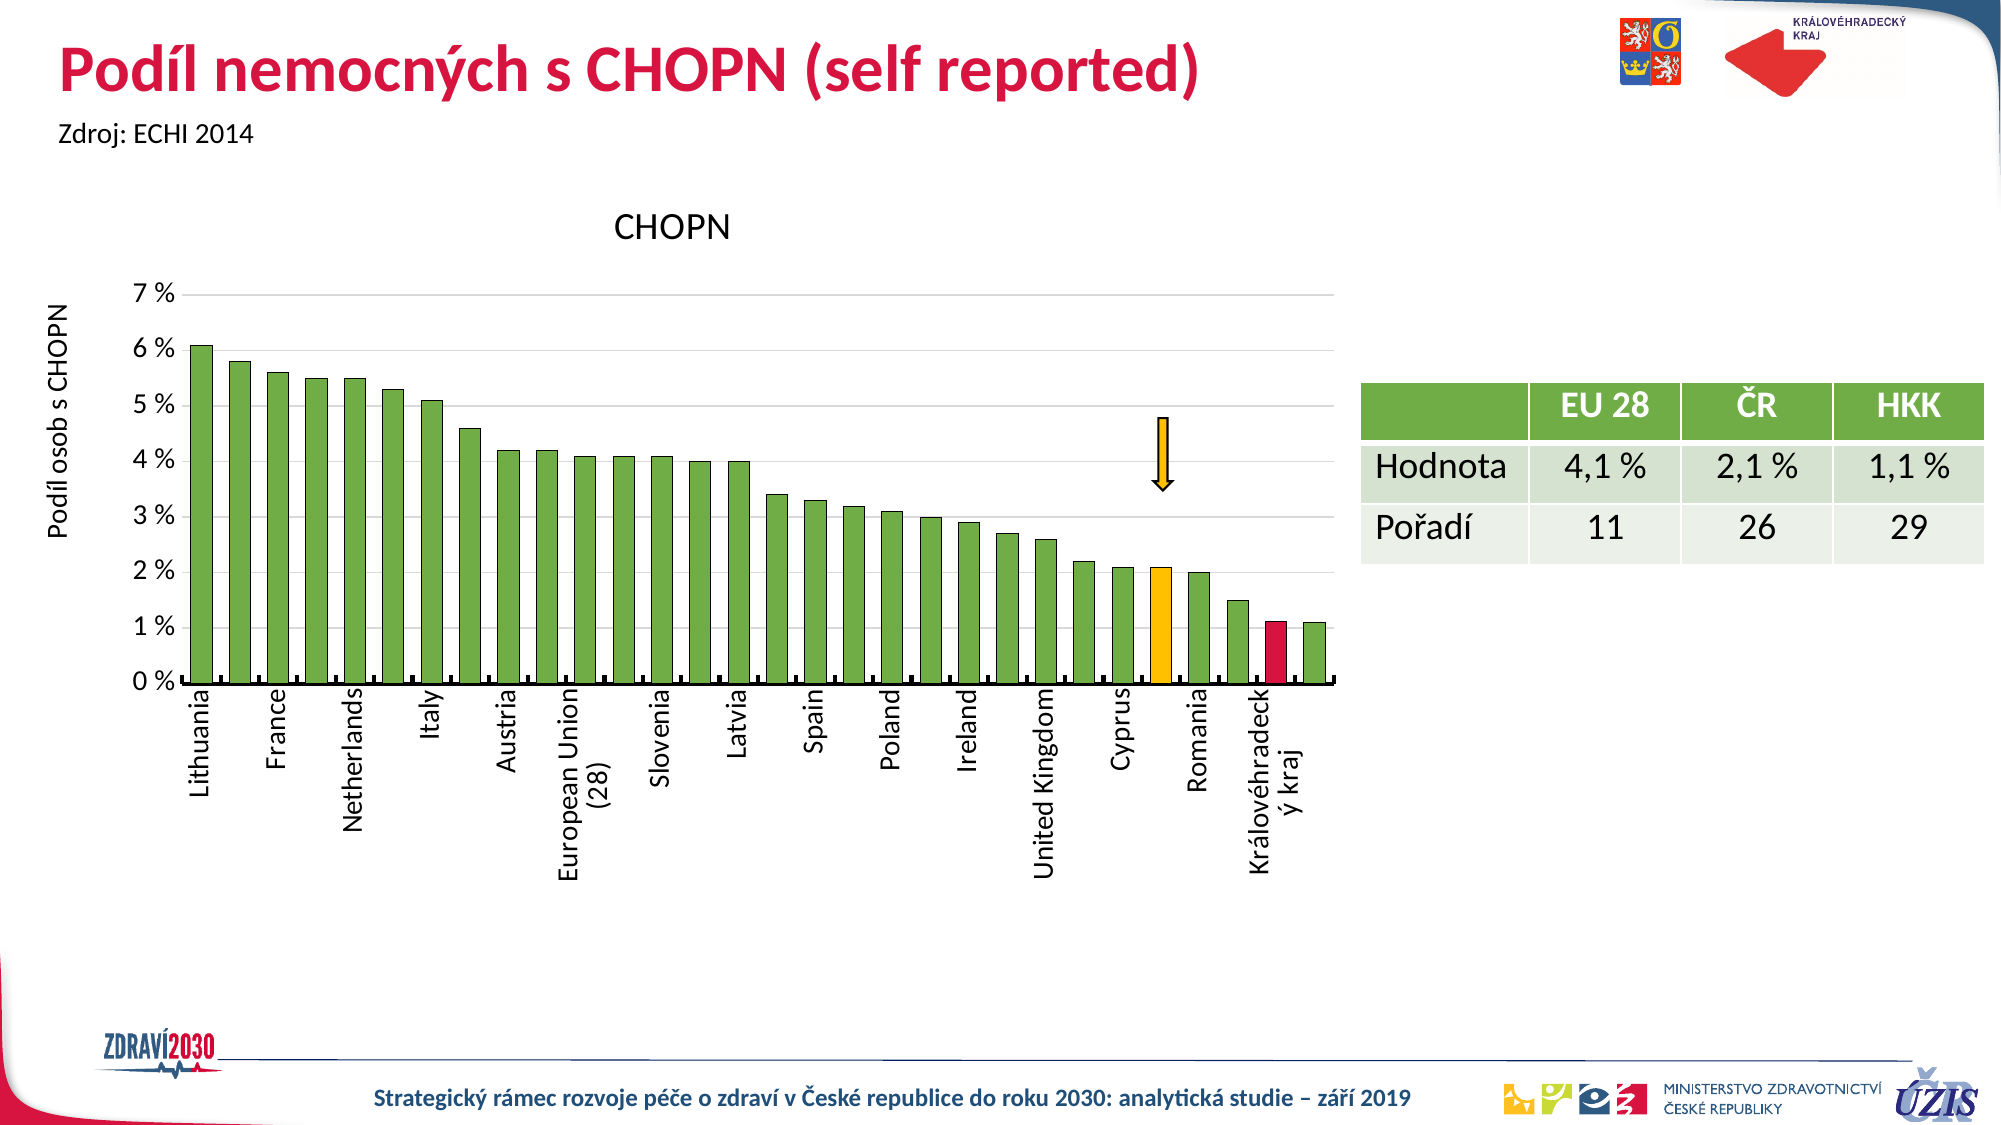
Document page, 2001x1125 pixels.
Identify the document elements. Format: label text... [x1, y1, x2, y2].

text_box Zdroj: ECHI 2014 [43, 107, 270, 157]
table_cell 26 [1682, 505, 1832, 564]
table_cell Hodnota [1361, 446, 1528, 503]
table_header [1361, 383, 1528, 440]
table_cell 29 [1834, 505, 1984, 564]
table_header HKK [1834, 383, 1984, 440]
table_cell Pořadí [1361, 505, 1528, 564]
table_cell 11 [1530, 505, 1680, 564]
picture [1620, 18, 1681, 26]
chart [32, 198, 1361, 883]
table_header EU 28 [1530, 383, 1680, 440]
table_cell 4,1 % [1530, 446, 1680, 503]
table_cell 1,1 % [1834, 446, 1984, 503]
title Podíl nemocných s CHOPN (self reported) [44, 26, 1770, 130]
picture [1725, 16, 1906, 97]
picture [94, 1028, 223, 1079]
table_header ČR [1682, 383, 1832, 440]
table_cell 2,1 % [1682, 446, 1832, 503]
